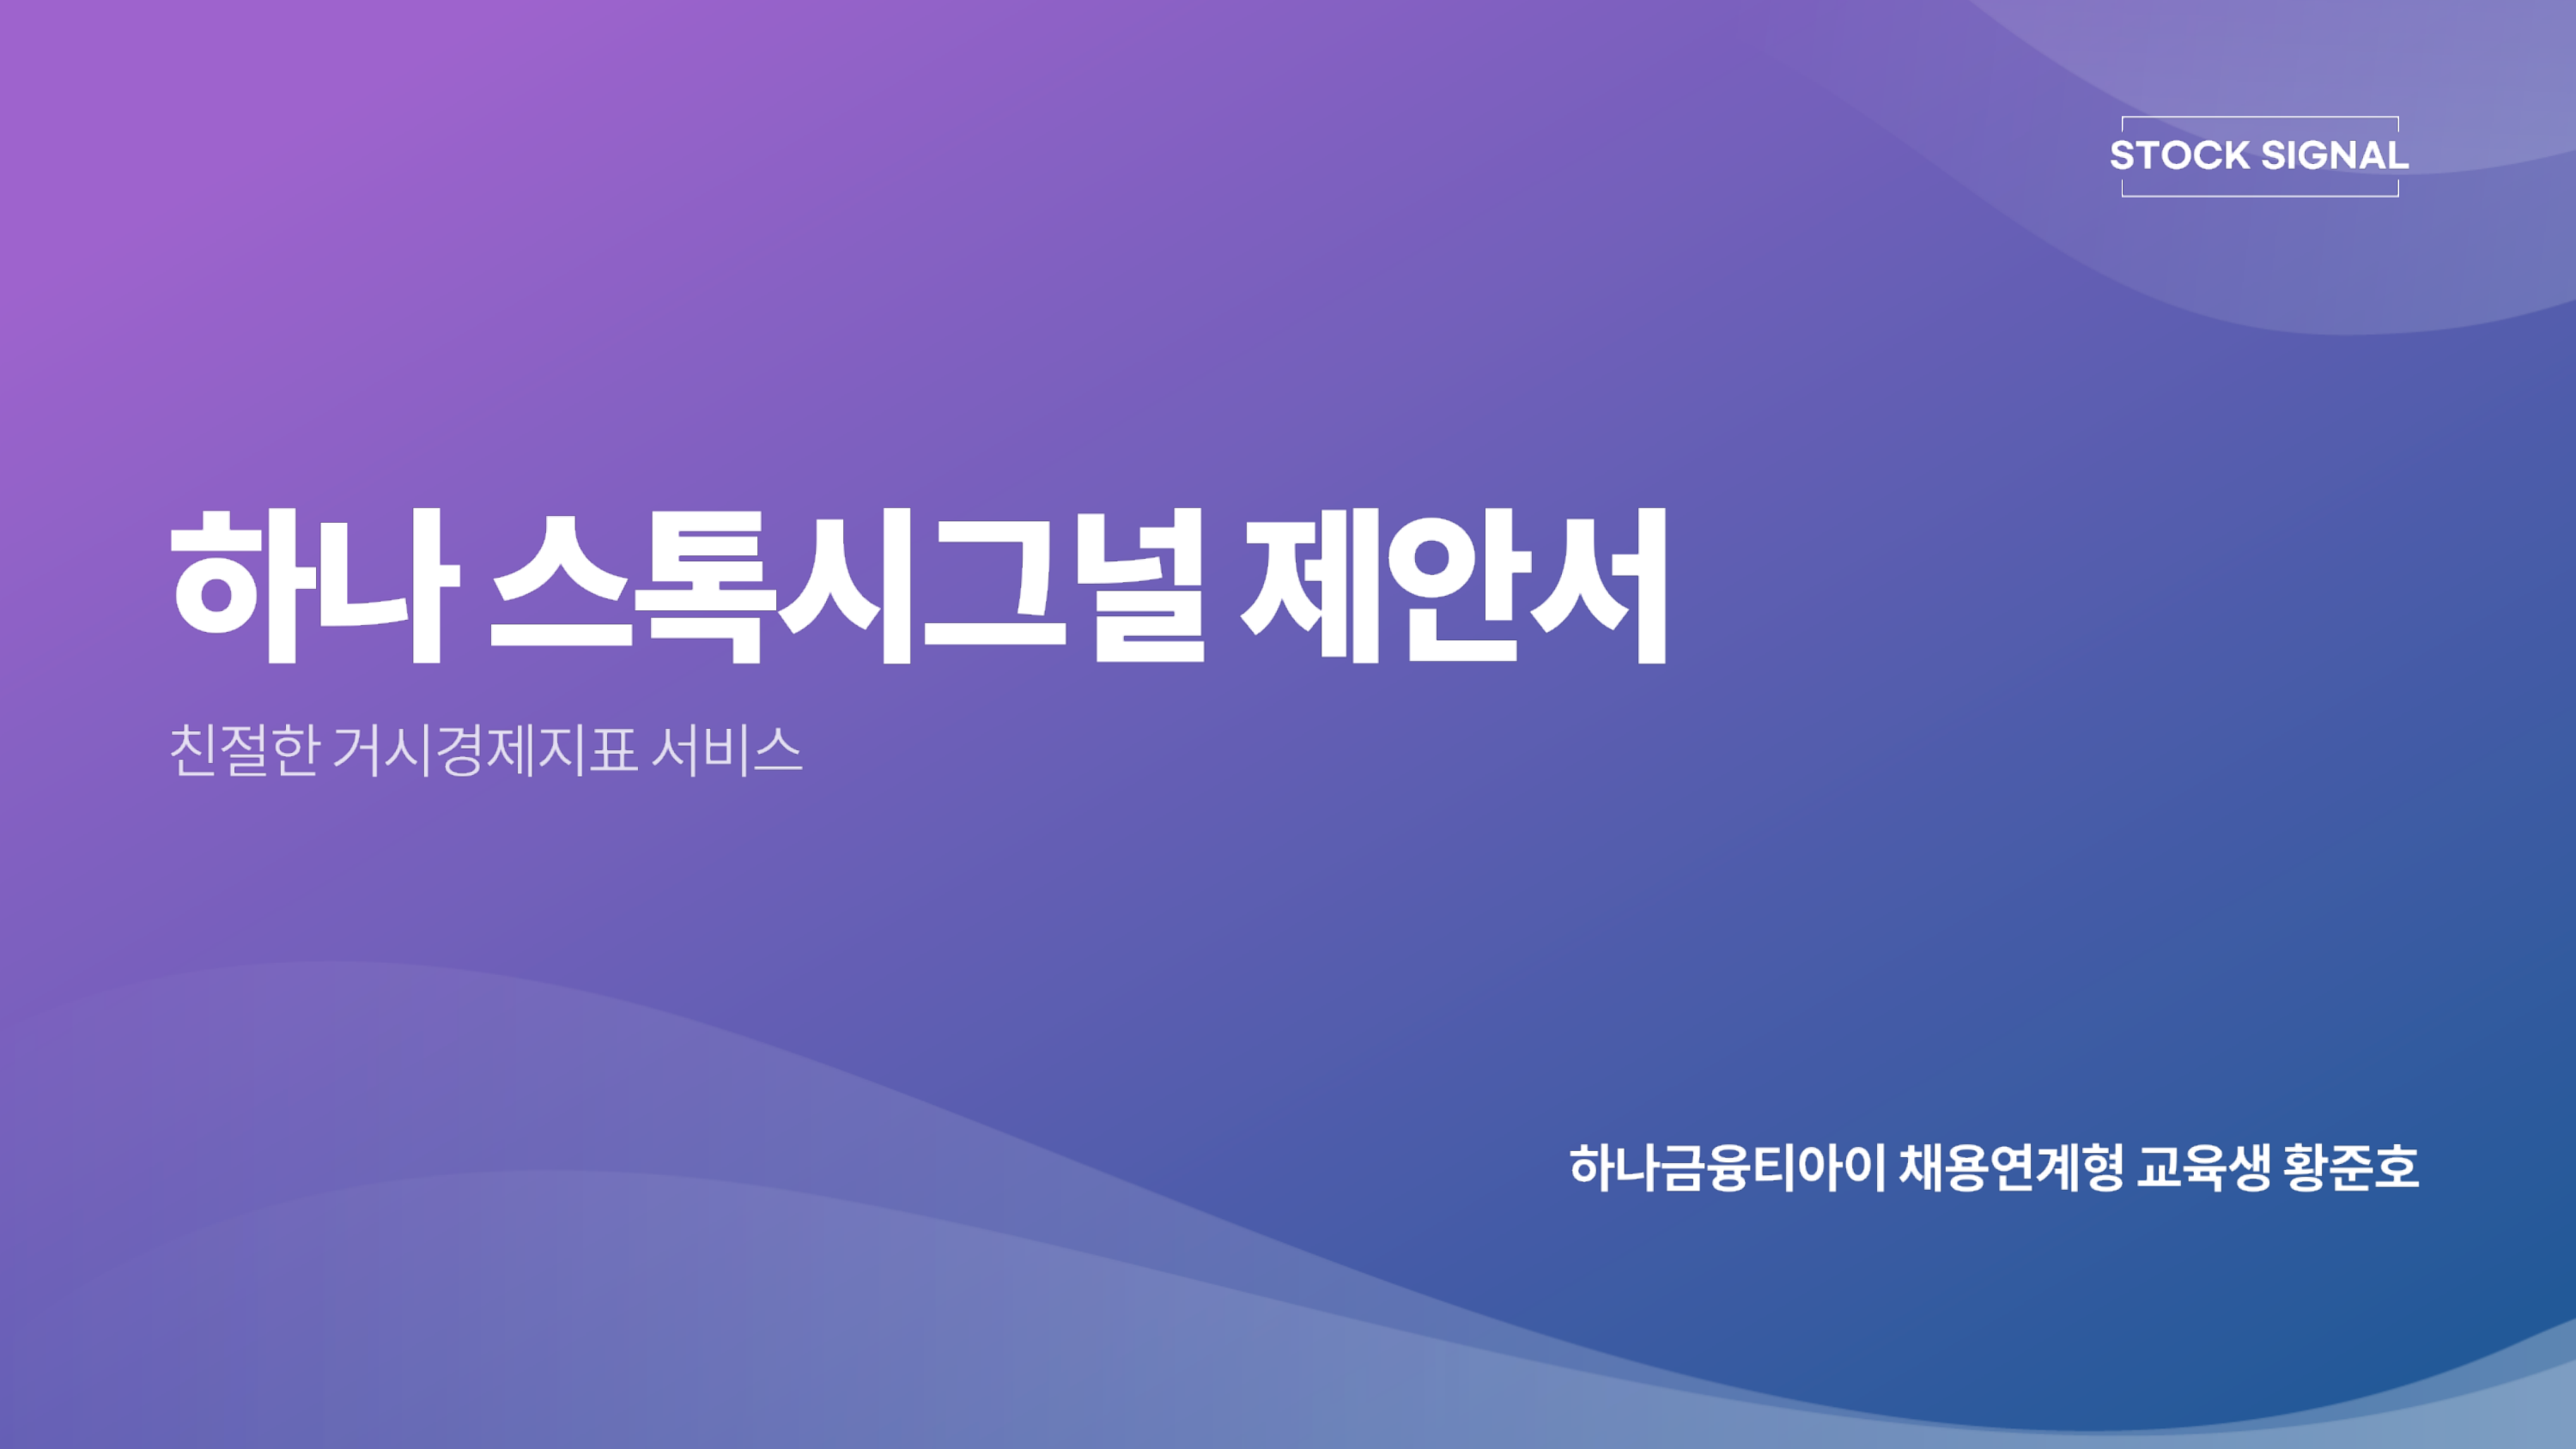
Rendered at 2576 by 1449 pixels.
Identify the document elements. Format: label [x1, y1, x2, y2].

text_box [2074, 116, 2445, 197]
picture [141, 437, 1755, 818]
picture [1352, 1121, 2445, 1224]
text_box [0, 0, 2576, 1449]
